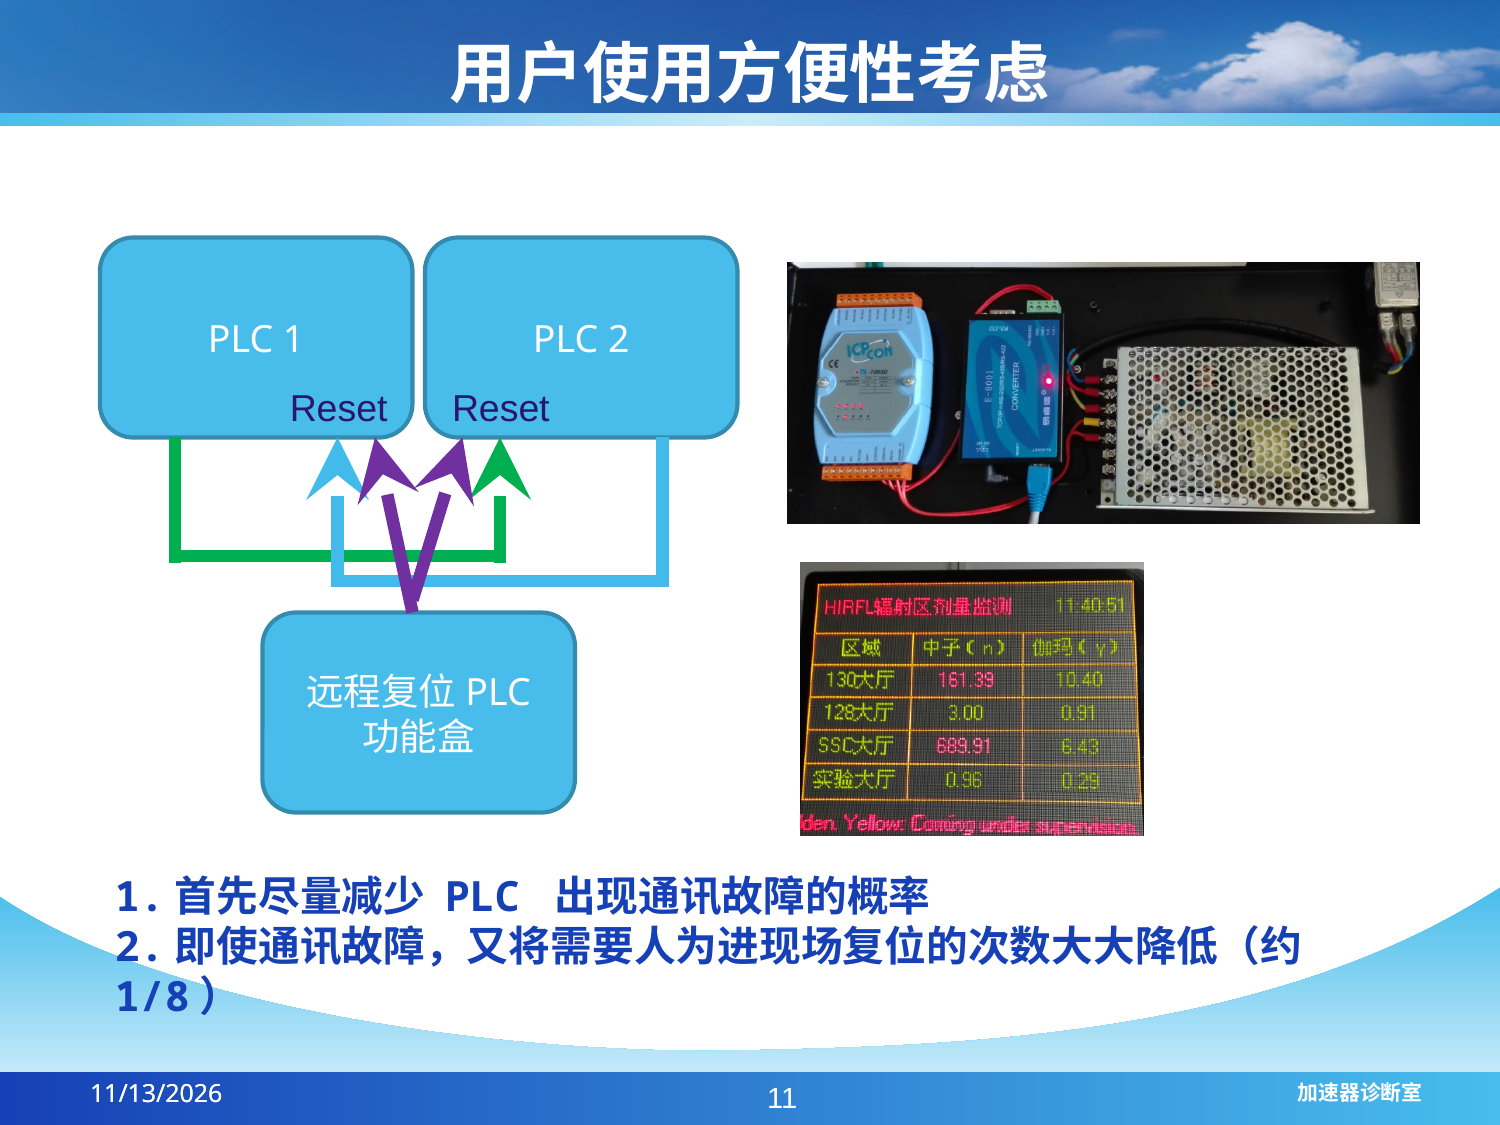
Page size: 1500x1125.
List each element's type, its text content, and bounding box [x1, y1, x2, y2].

text_box PLC 2 [422, 235, 740, 440]
text_box Reset [274, 376, 425, 437]
picture [799, 562, 1144, 836]
picture [0, 0, 1500, 114]
footer 加速器诊断室 [1037, 1072, 1438, 1125]
title 用户使用方便性考虑 [74, 24, 1426, 118]
text_box 远程复位PLC 功能盒 [260, 610, 578, 815]
text_box Reset [437, 376, 588, 437]
picture [787, 262, 1421, 524]
text_box PLC 1 [97, 235, 415, 440]
slide_number 11 [462, 1072, 813, 1125]
text_box 1.首先尽量减少 PLC 出现通讯故障的概率 2.即使通讯故障，又将需要人为进现场复位的次数大大降低（约1/8） [99, 862, 1413, 1028]
text_box 2017-6-29 [75, 1070, 425, 1123]
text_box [412, 437, 463, 601]
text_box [374, 437, 413, 613]
